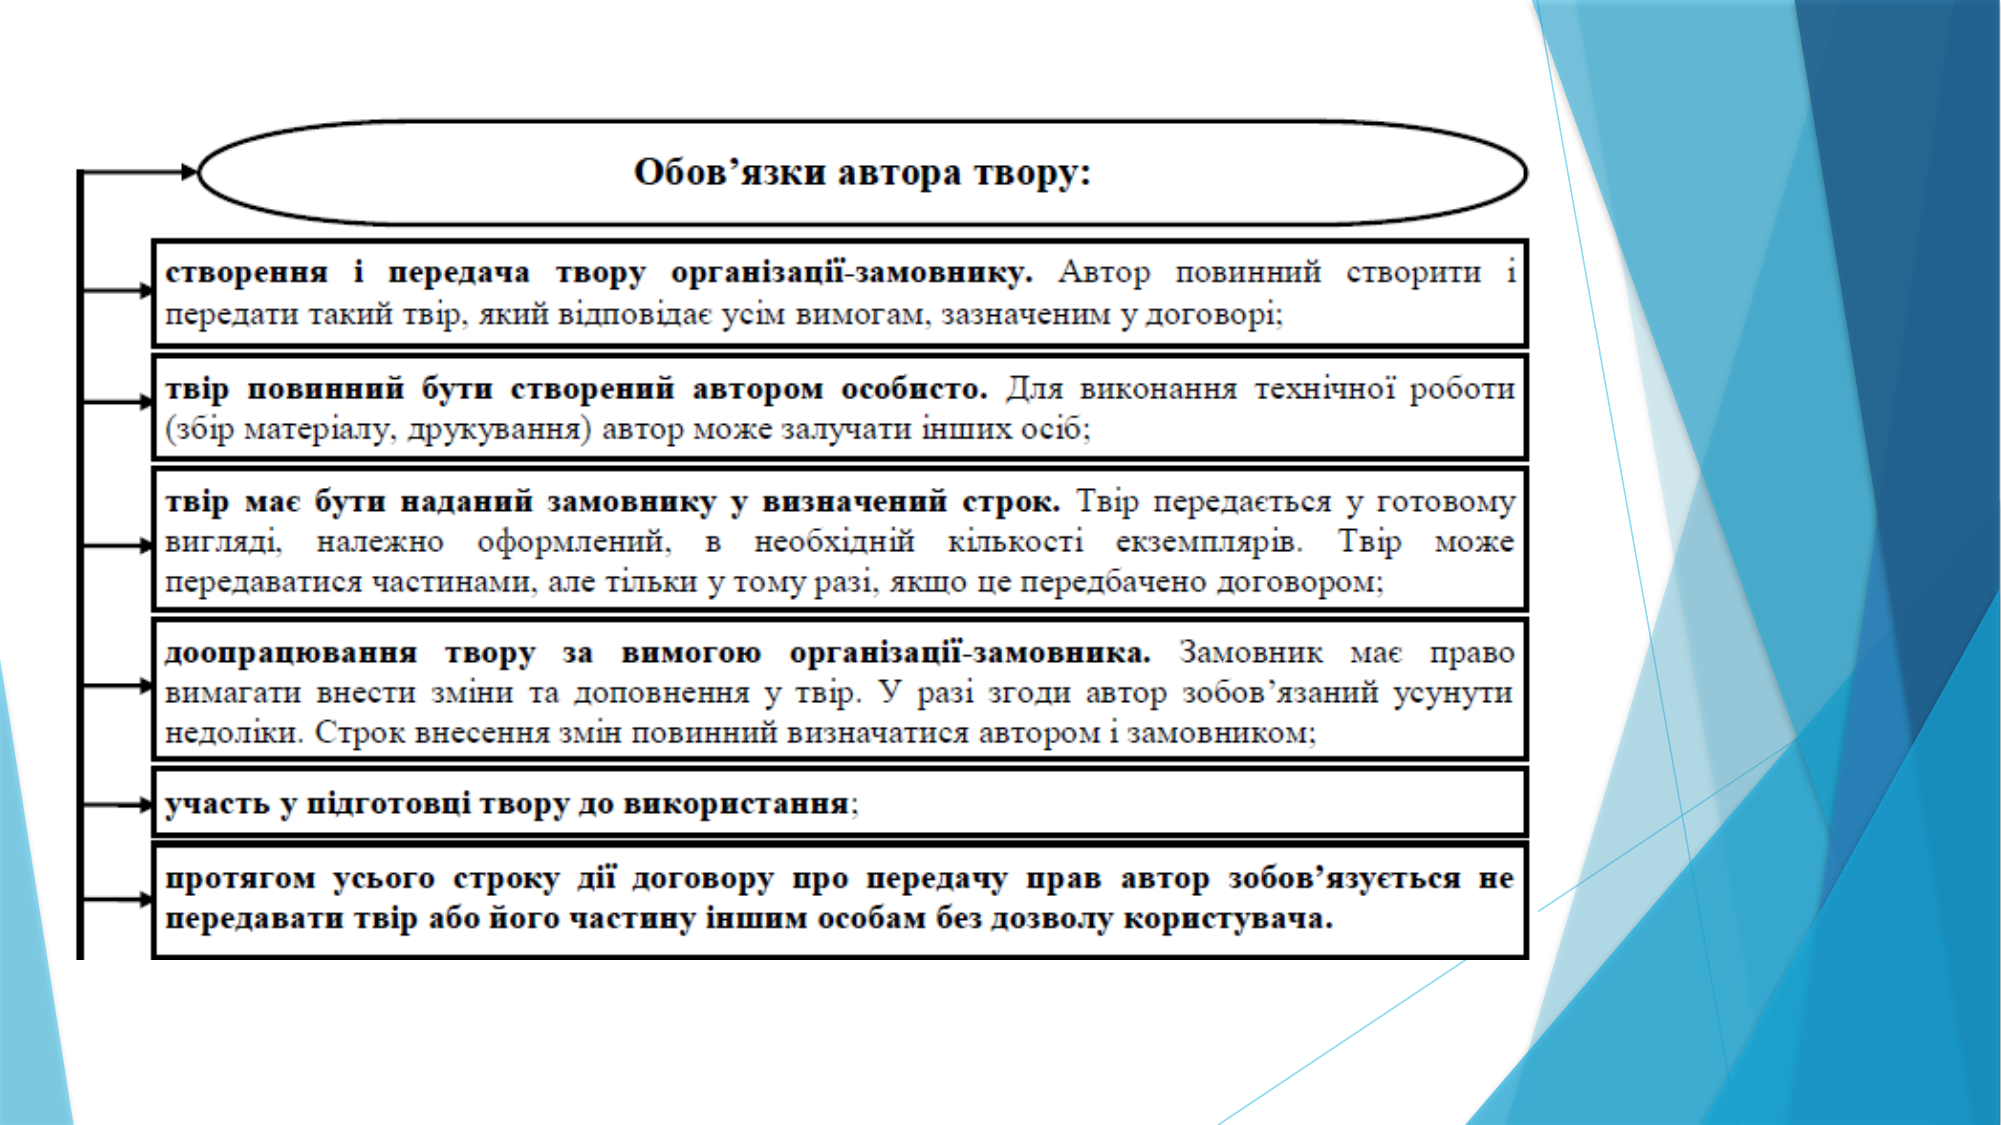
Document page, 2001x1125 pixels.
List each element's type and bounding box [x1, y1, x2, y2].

picture [55, 101, 1539, 960]
